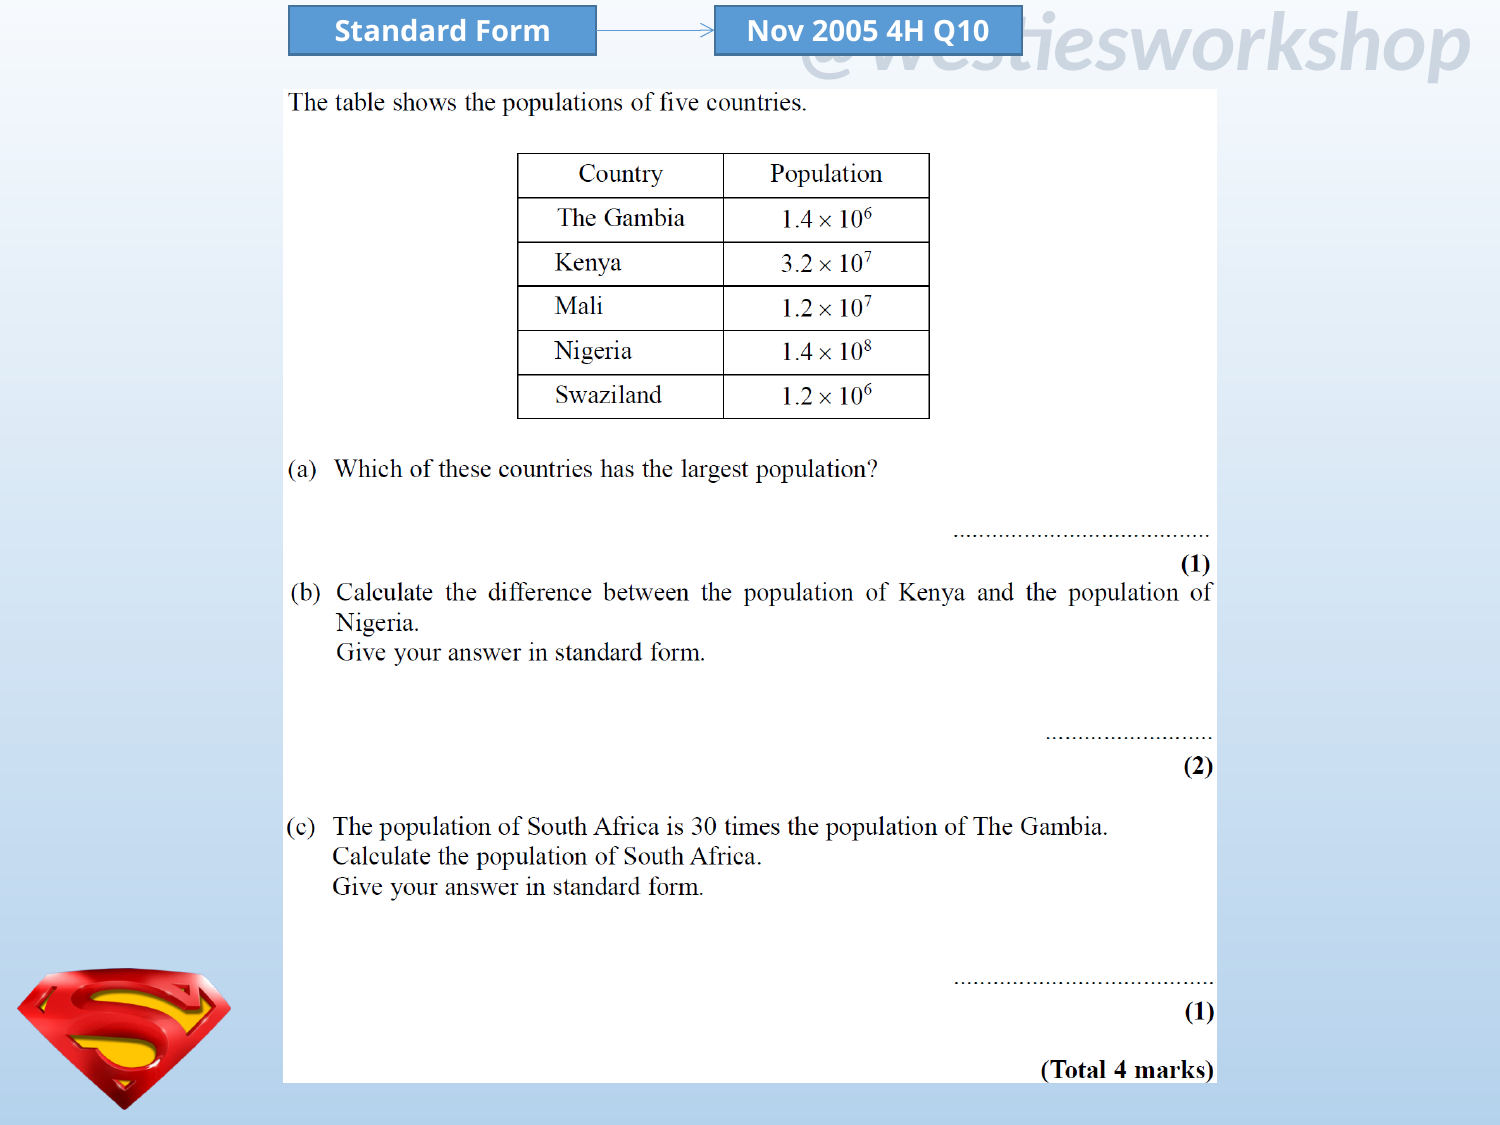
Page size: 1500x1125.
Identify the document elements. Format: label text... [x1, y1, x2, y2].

text_box Standard Form [288, 5, 597, 56]
picture [17, 968, 231, 1110]
text_box Nov 2005 4H Q10 [714, 5, 1023, 56]
picture [283, 89, 1217, 1083]
